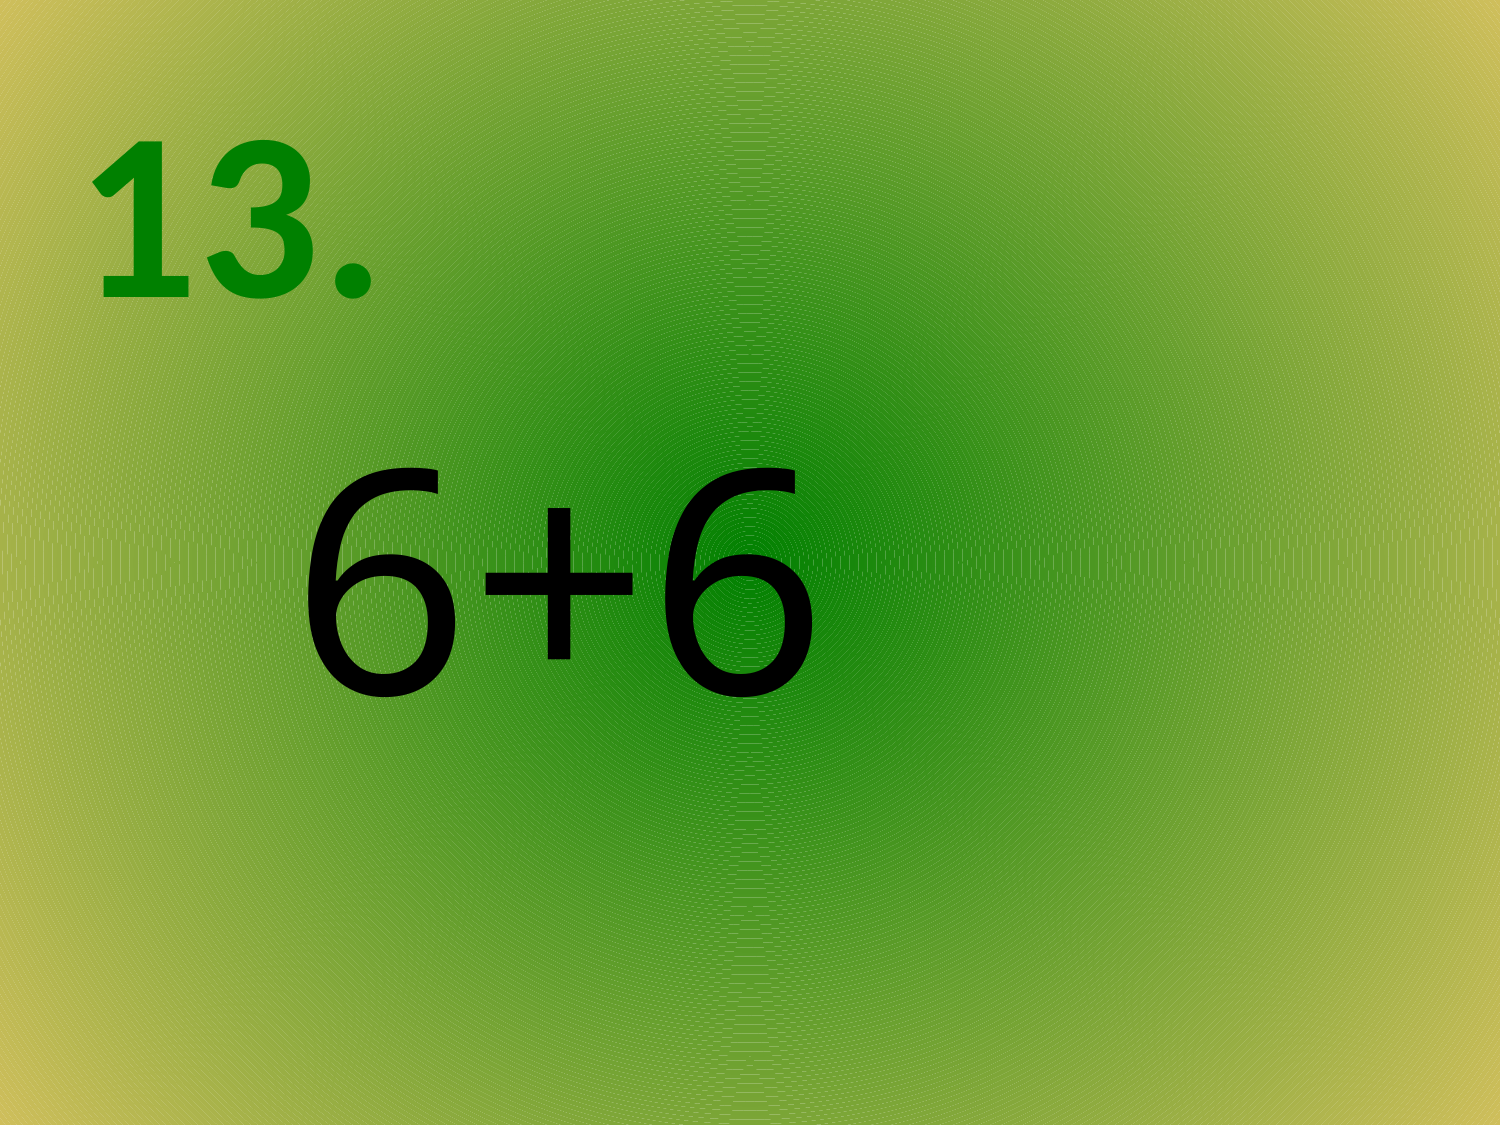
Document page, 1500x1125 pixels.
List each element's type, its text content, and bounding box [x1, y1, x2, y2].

text_box 13. [49, 49, 413, 353]
text_box 6+6 [276, 374, 843, 765]
